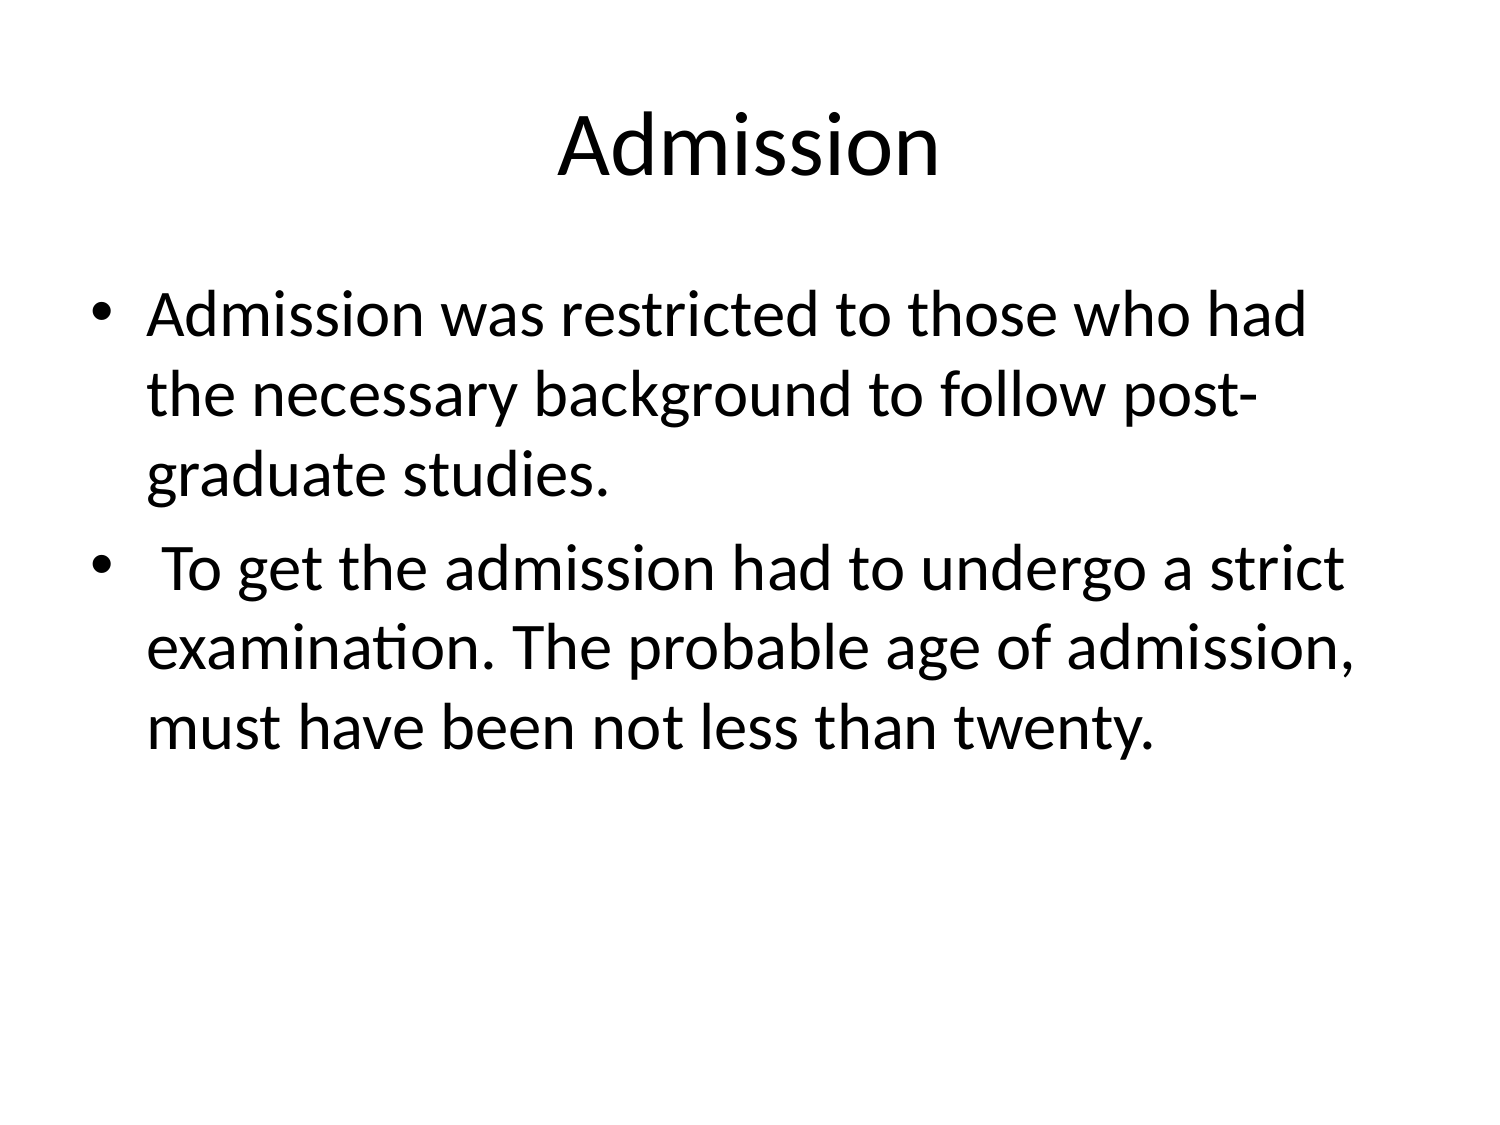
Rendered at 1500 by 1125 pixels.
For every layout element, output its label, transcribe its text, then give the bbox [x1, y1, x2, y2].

title Admission [75, 45, 1425, 233]
list Admission was restricted to those who had the necessary background to follow post- graduate studies. To get the admission had to undergo a strict examination. The probable age of admission, must have been not less than twenty. [75, 262, 1425, 1005]
